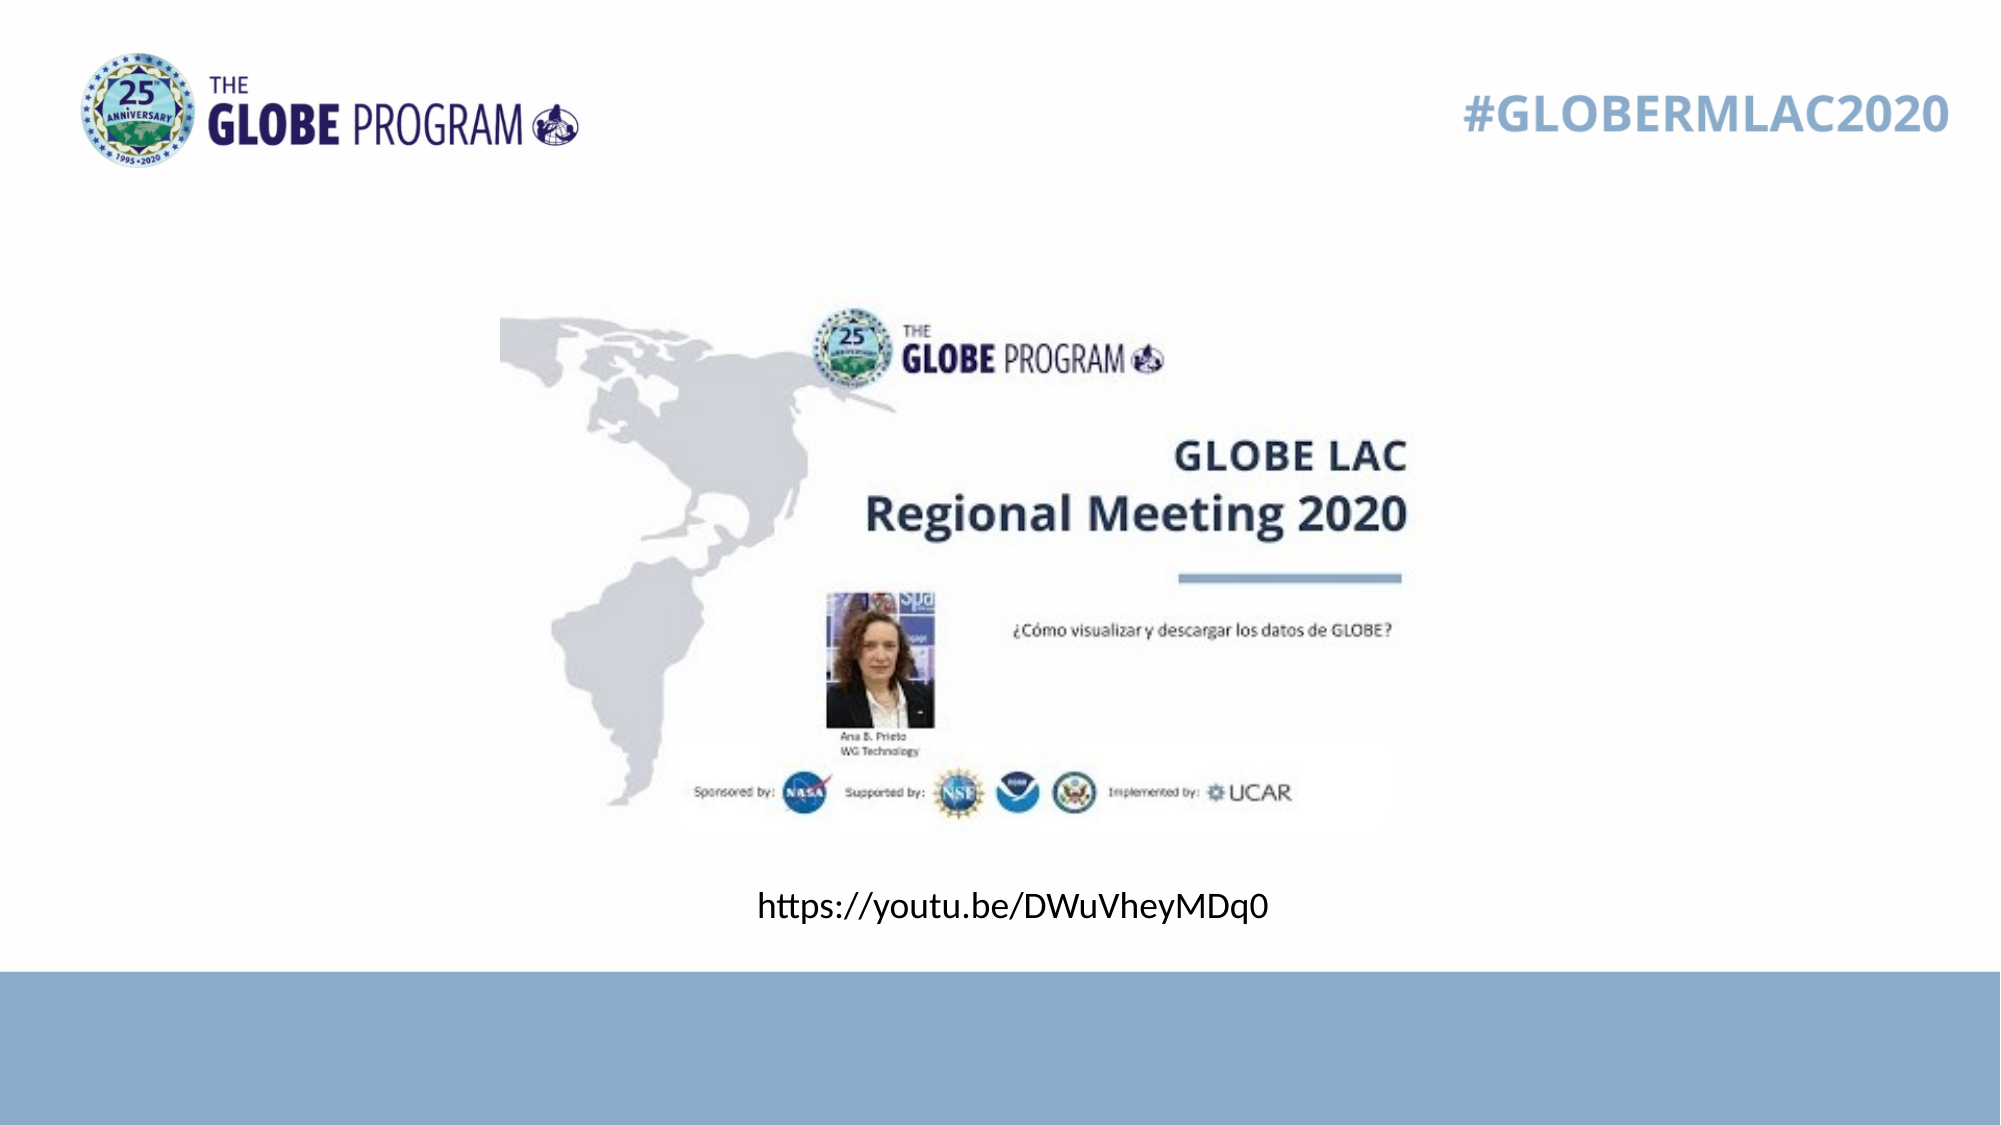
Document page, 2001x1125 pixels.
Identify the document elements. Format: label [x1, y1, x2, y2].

list [0, 0, 2000, 1125]
text_box [499, 281, 1500, 844]
